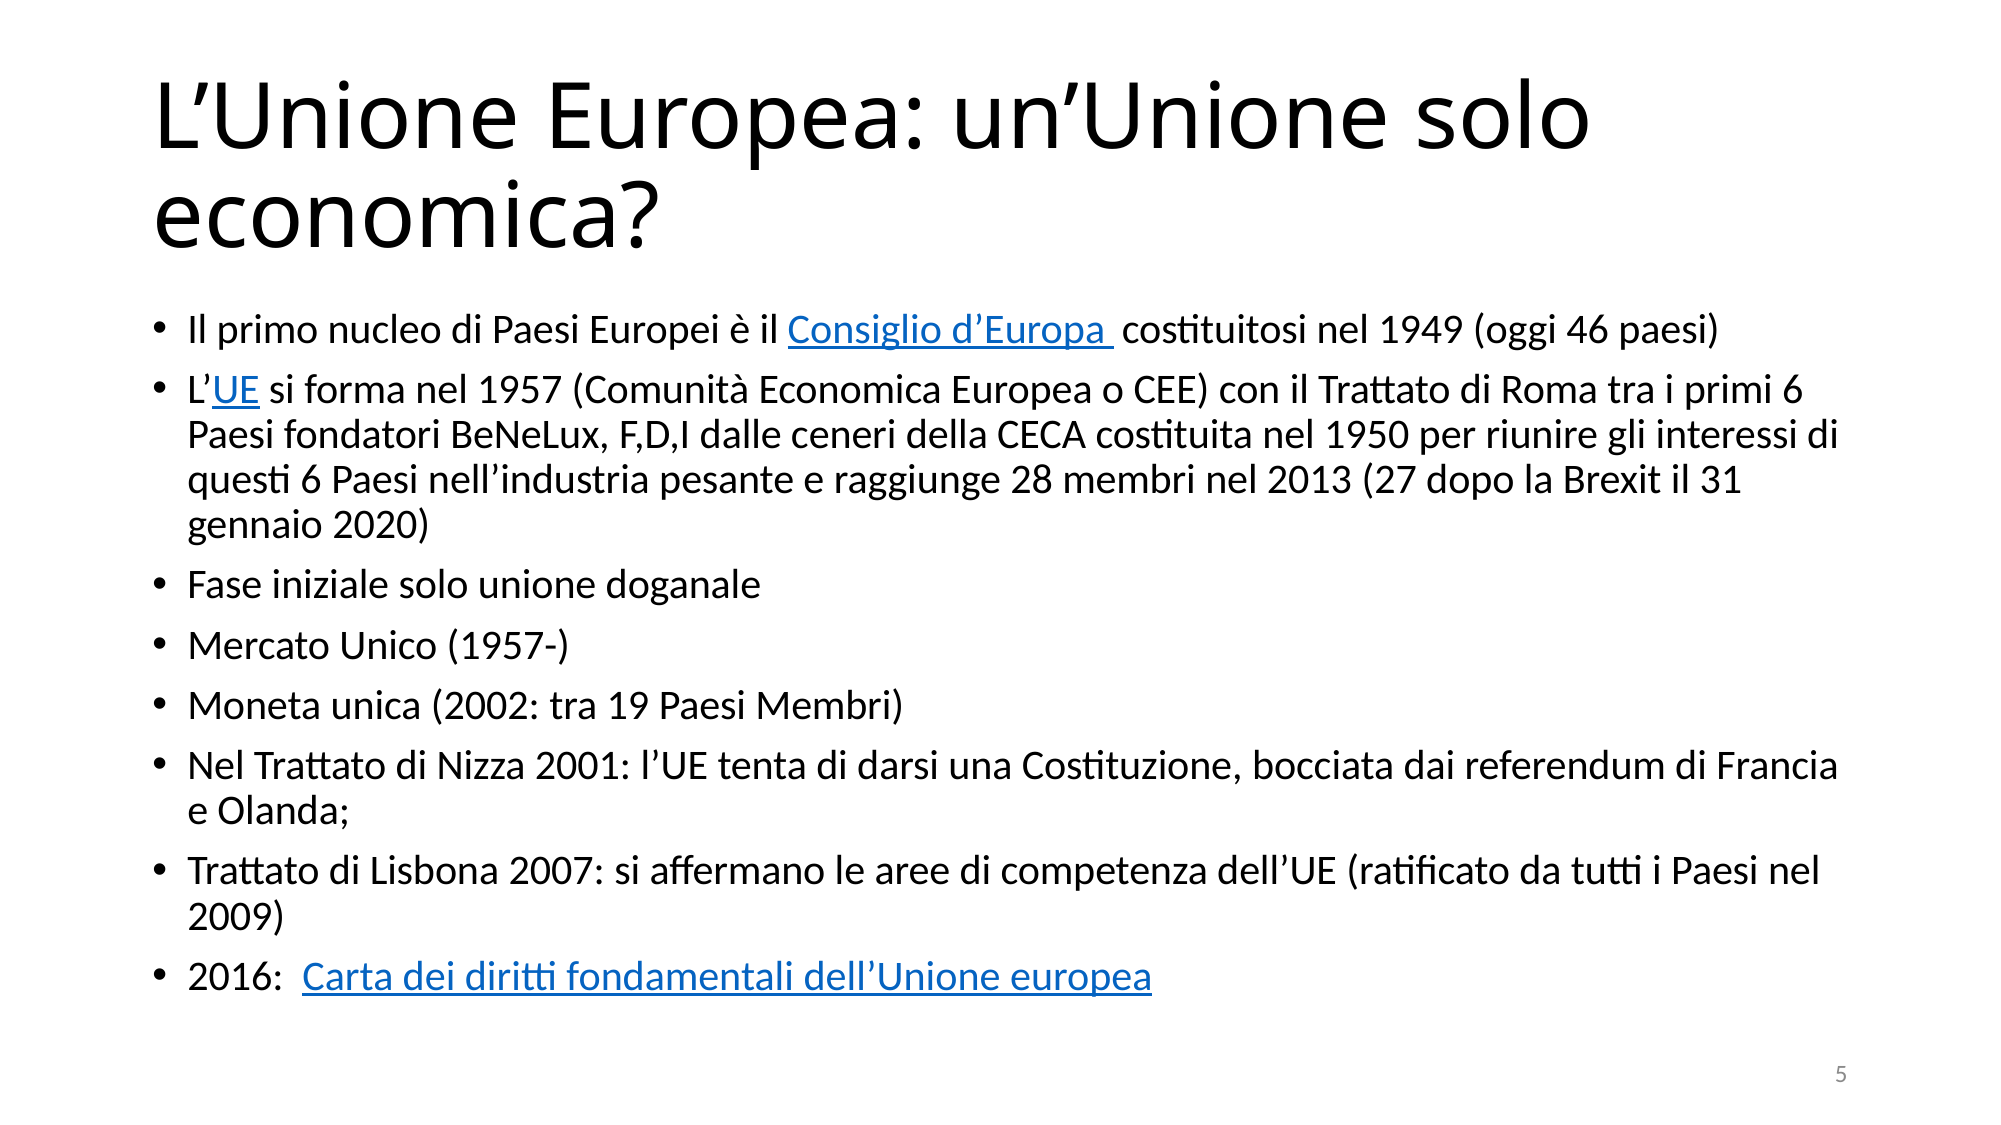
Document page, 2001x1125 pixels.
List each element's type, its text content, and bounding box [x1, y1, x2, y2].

title L’Unione Europea: un’Unione solo economica? [137, 59, 1863, 278]
list Il primo nucleo di Paesi Europei è il Consiglio d’Europa costituitosi nel 1949 (oggi 46 paesi) L’UE si forma nel 1957 (Comunità Economica Europea o CEE) con il Trattato di Roma tra i primi 6 Paesi fondatori BeNeLux, F,D,I dalle ceneri della CECA costituita nel 1950 per riunire gli interessi di questi 6 Paesi nell’industria pesante e raggiunge 28 membri nel 2013 (27 dopo la Brexit il 31 gennaio 2020) Fase iniziale solo unione doganale Mercato Unico (1957-) Moneta unica (2002: tra 19 Paesi Membri) Nel Trattato di Nizza 2001: l’UE tenta di darsi una Costituzione, bocciata dai referendum di Francia e Olanda; Trattato di Lisbona 2007: si affermano le aree di competenza dell’UE (ratificato da tutti i Paesi nel 2009) 2016: Carta dei diritti fondamentali dell’Unione europea [137, 299, 1863, 1014]
slide_number 5 [1412, 1042, 1863, 1103]
